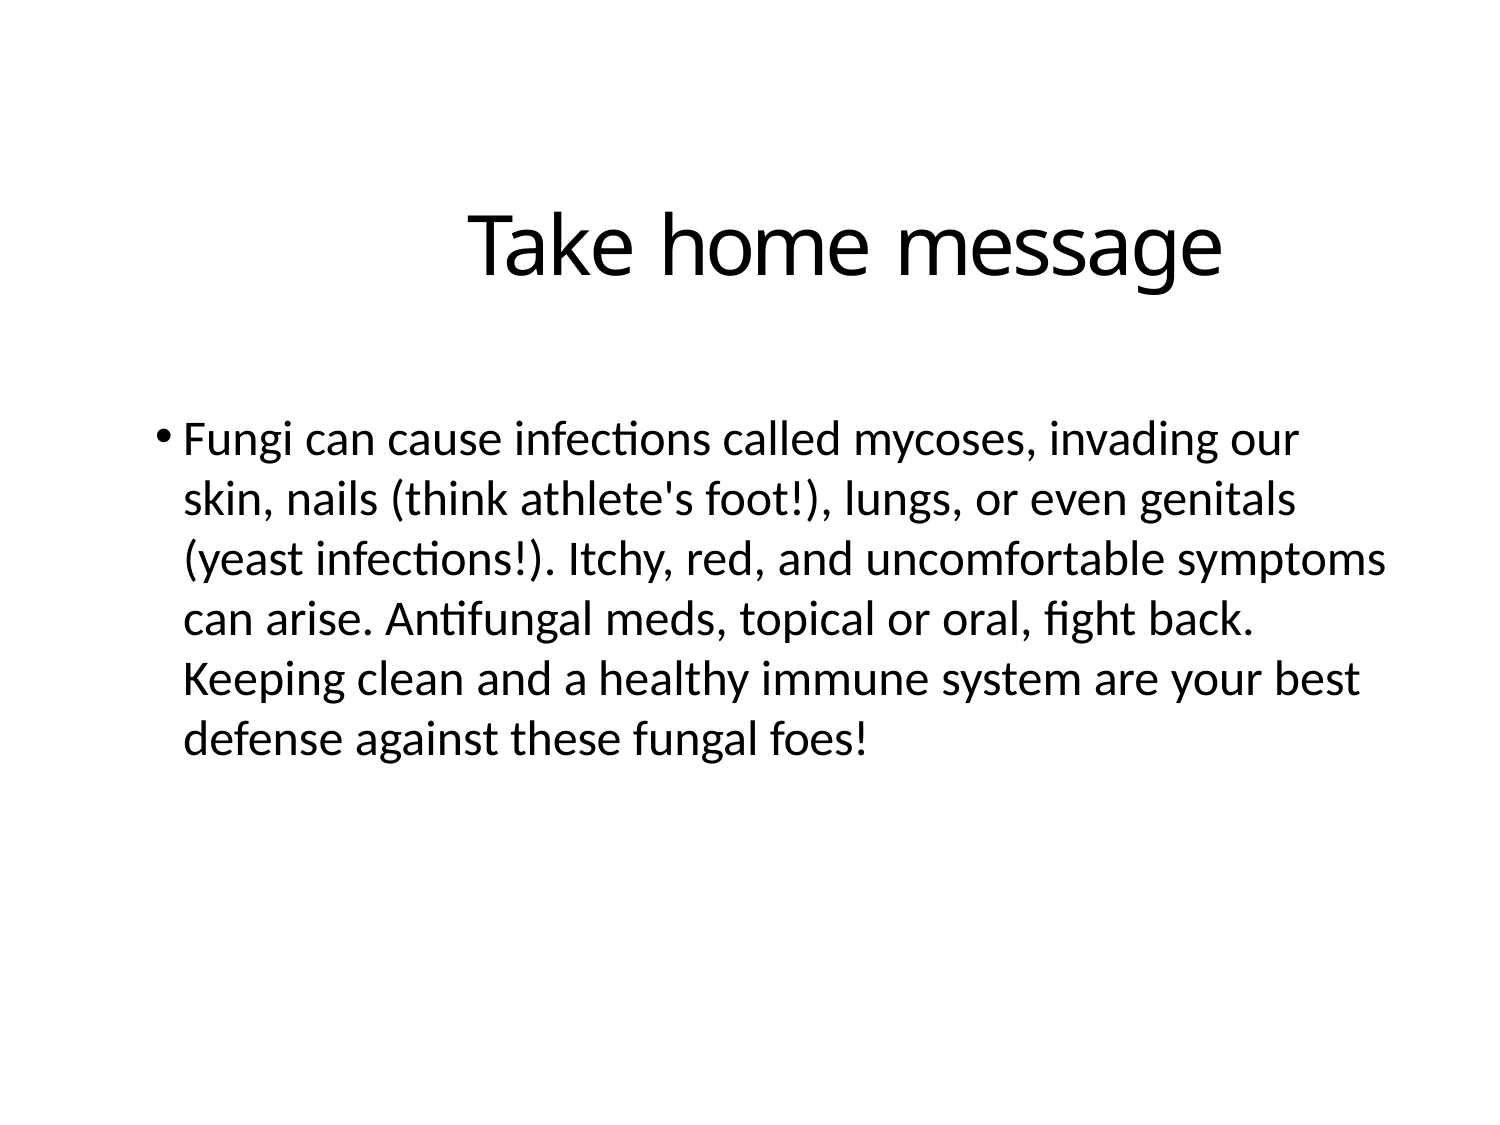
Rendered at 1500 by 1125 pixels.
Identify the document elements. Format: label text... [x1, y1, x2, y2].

list Fungi can cause infections called mycoses, invading our skin, nails (think athlete's foot!), lungs, or even genitals (yeast infections!). Itchy, red, and uncomfortable symptoms can arise. Antifungal meds, topical or oral, fight back. Keeping clean and a healthy immune system are your best defense against these fungal foes! [103, 299, 1397, 1044]
title Take home message [465, 145, 1325, 299]
